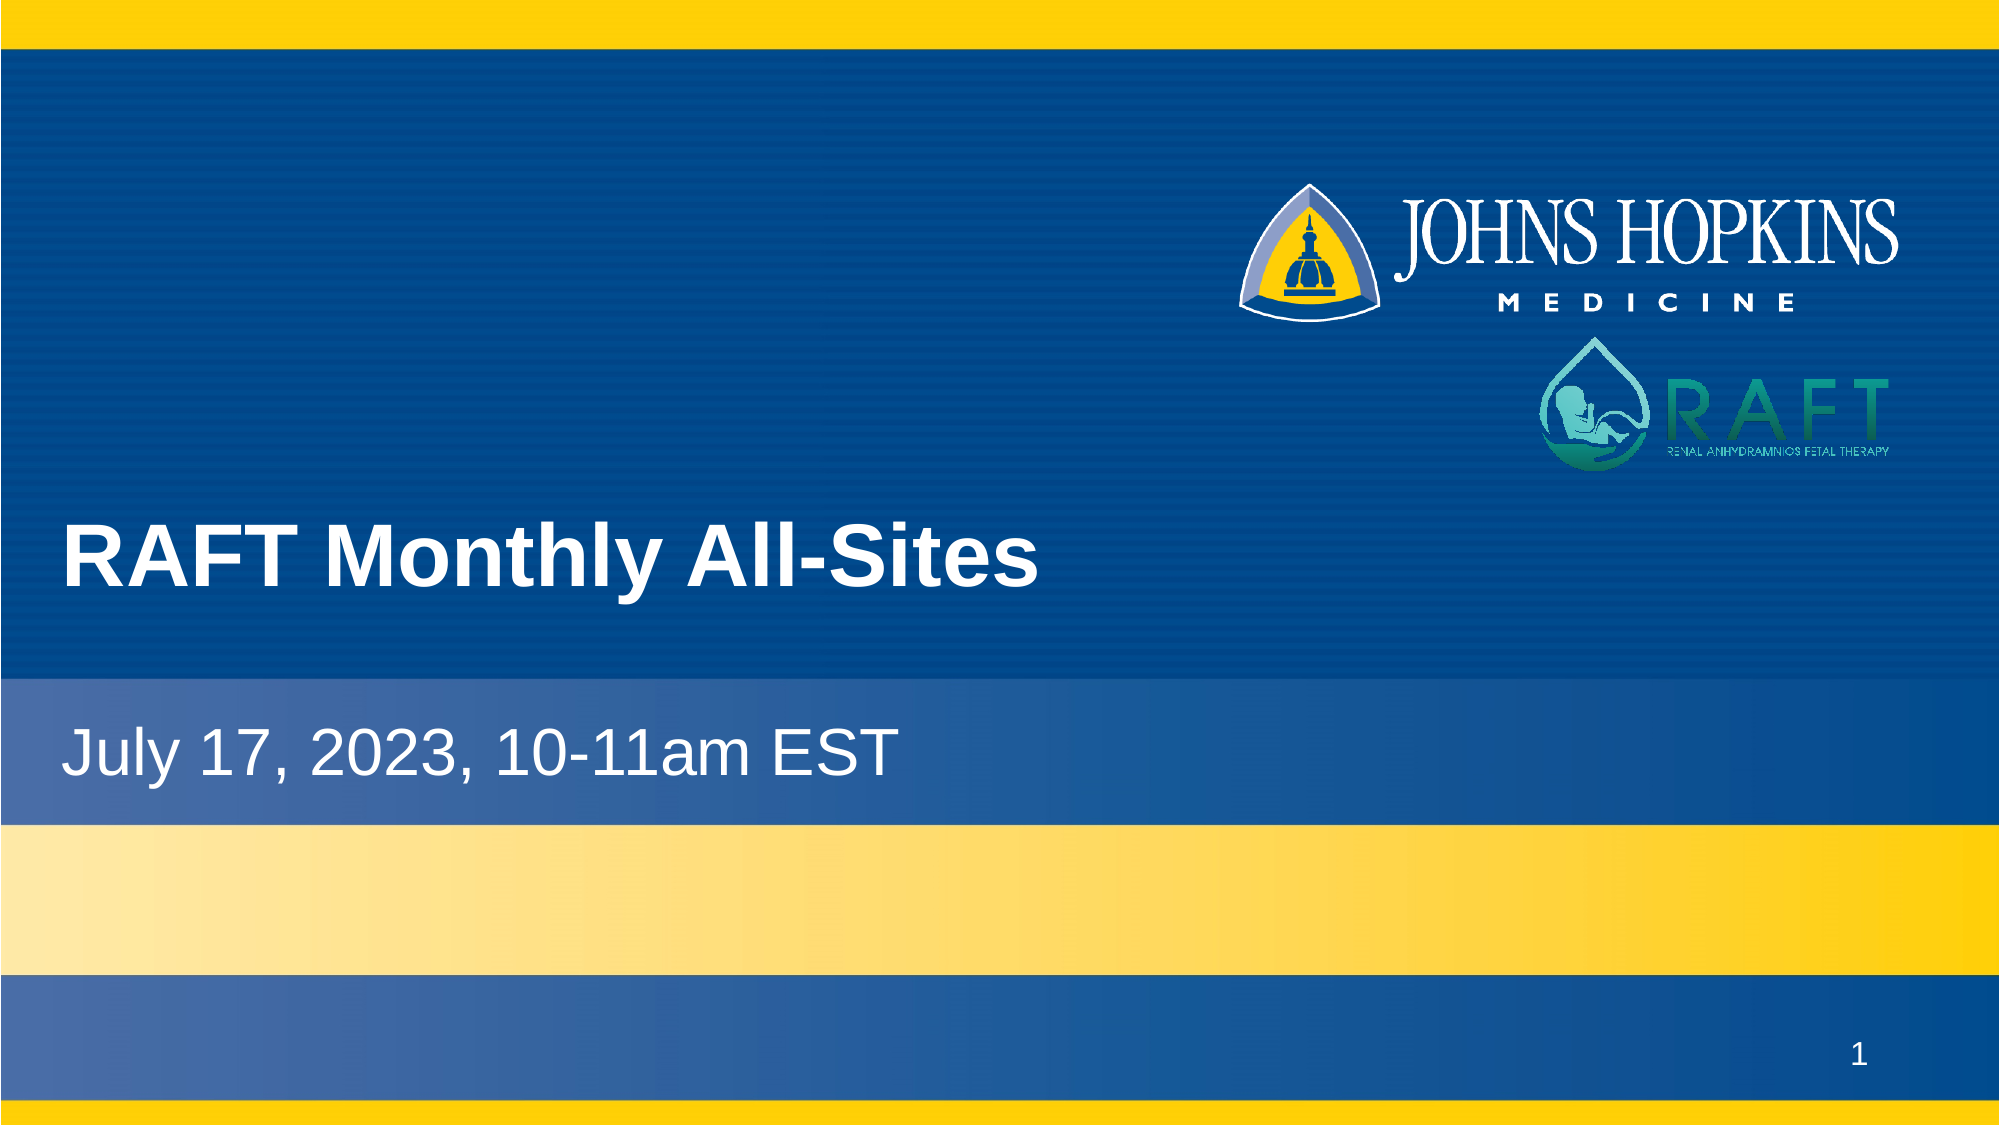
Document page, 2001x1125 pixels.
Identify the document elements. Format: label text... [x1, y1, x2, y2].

picture [1, 0, 2000, 1125]
title RAFT Monthly All-Sites [46, 490, 1754, 678]
subtitle July 17, 2023, 10-11am EST [46, 701, 1754, 852]
slide_number 1 [1466, 1024, 1884, 1101]
